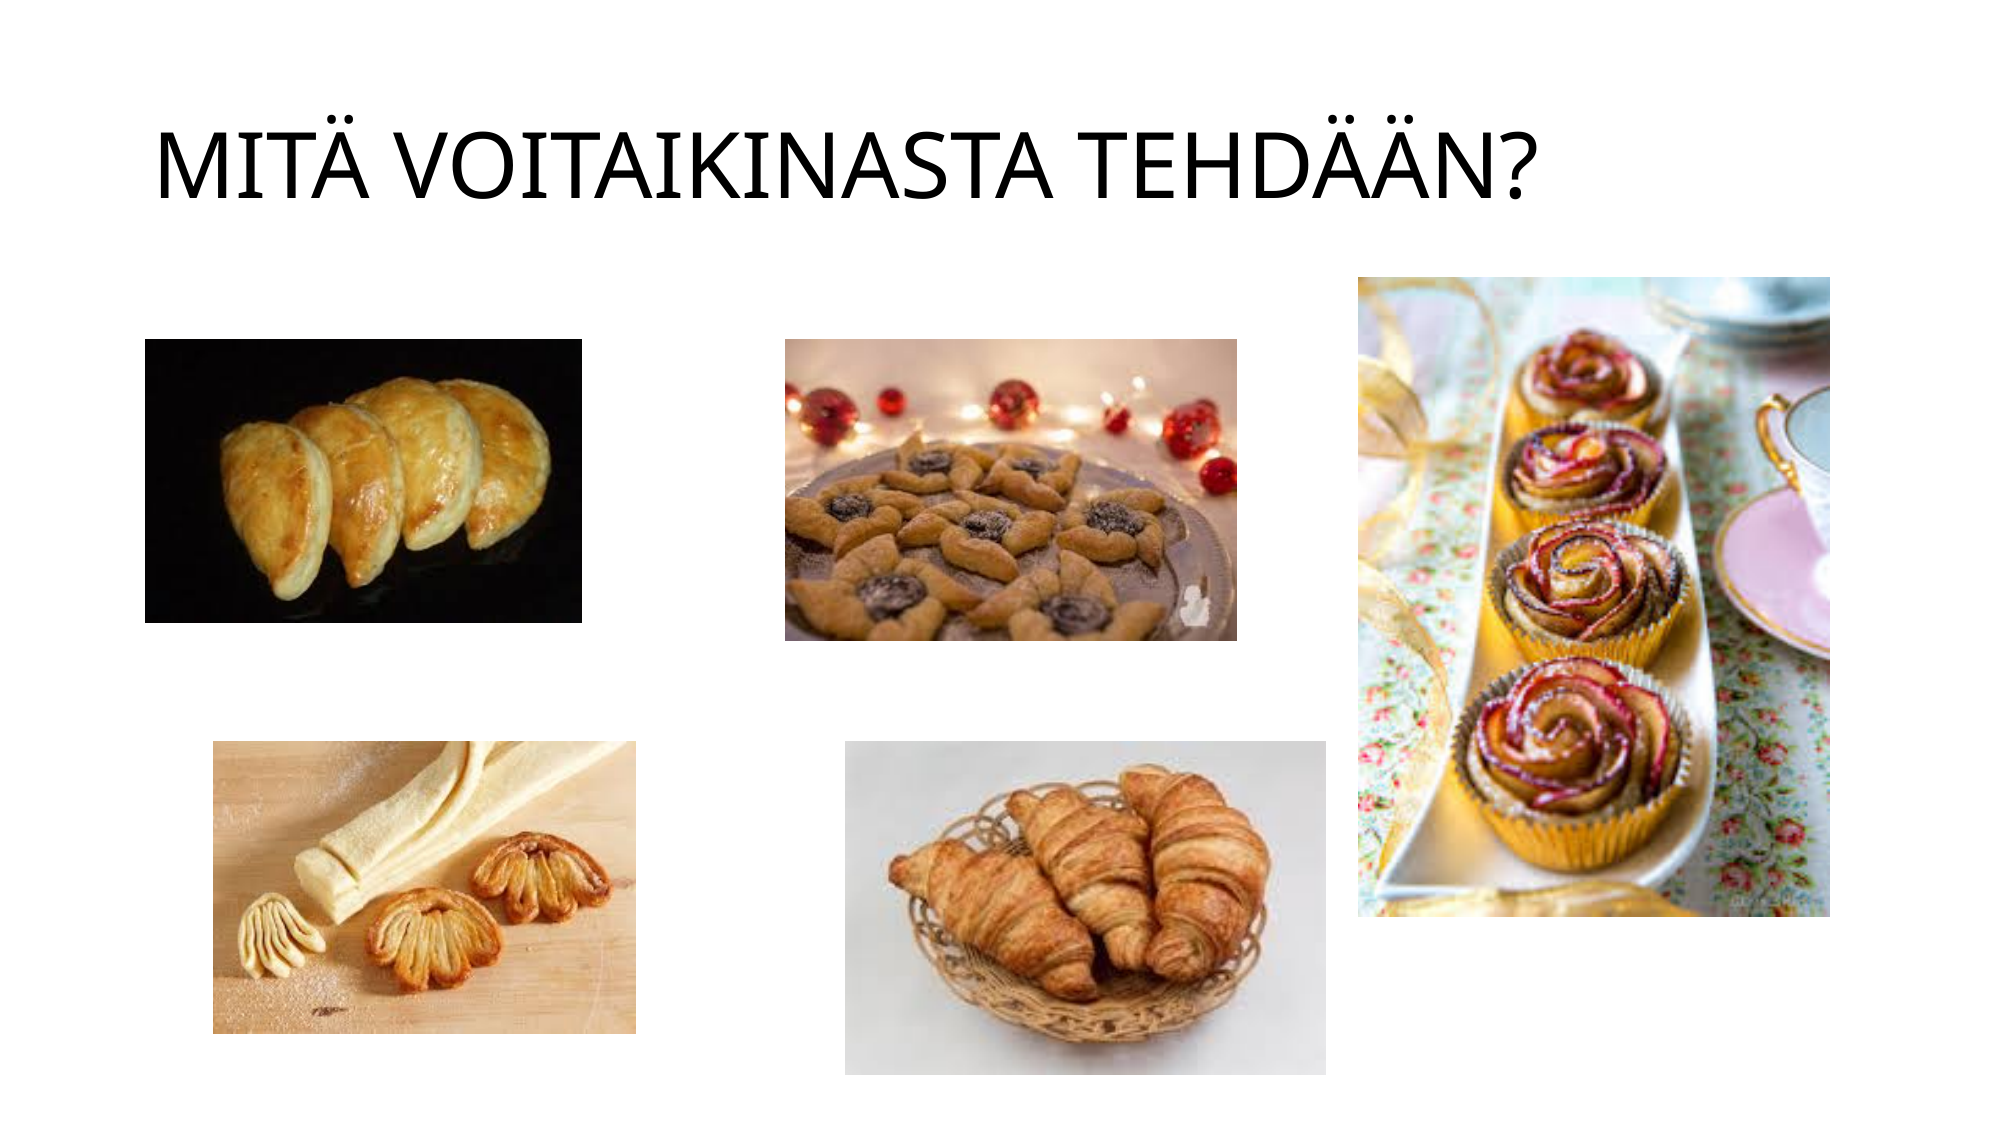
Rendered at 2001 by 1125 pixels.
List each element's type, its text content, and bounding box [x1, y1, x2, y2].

picture [785, 339, 1237, 641]
picture [145, 339, 582, 623]
title MITÄ VOITAIKINASTA TEHDÄÄN? [137, 59, 1863, 278]
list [1358, 277, 1830, 917]
picture [845, 741, 1326, 1075]
picture [213, 741, 636, 1034]
